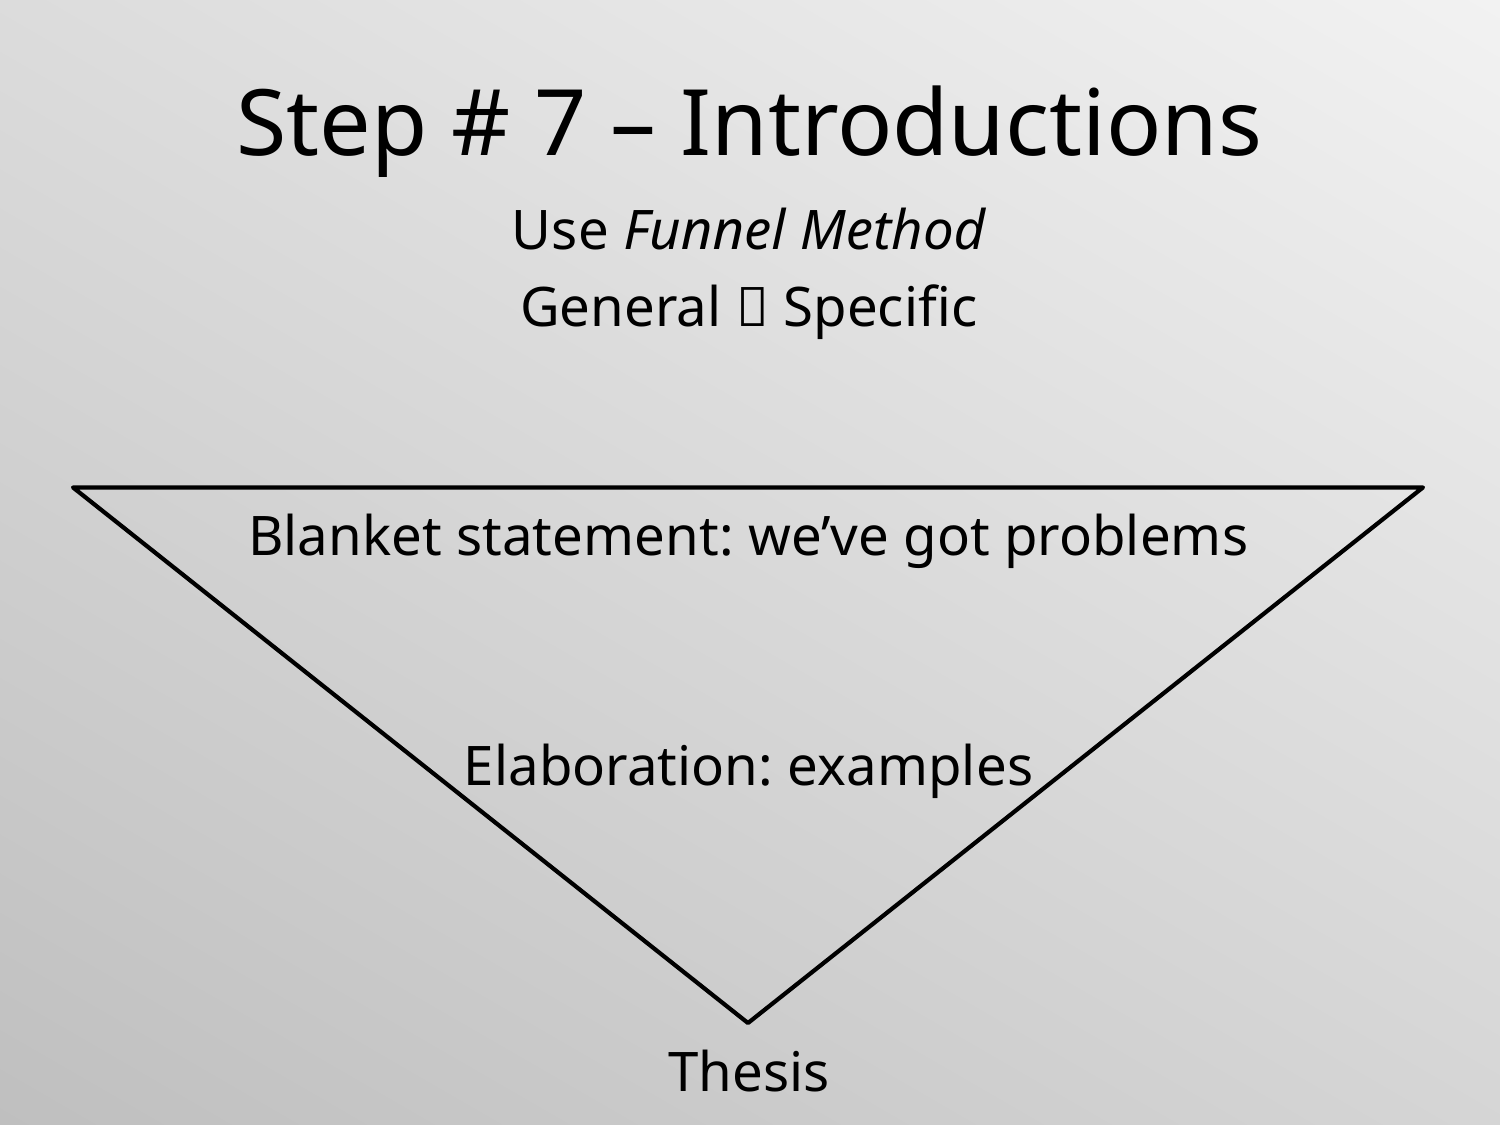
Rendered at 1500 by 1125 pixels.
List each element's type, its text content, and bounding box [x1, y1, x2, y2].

text_box Step # 7 – Introductions [74, 24, 1425, 213]
list Use Funnel Method General  Specific Blanket statement: we’ve got problems Elaboration: examples Thesis [74, 213, 1424, 485]
text_box [71, 485, 1425, 1025]
list Use Funnel Method General  Specific Blanket statement: we’ve got problems Elaboration: examples Thesis [74, 491, 1424, 1113]
